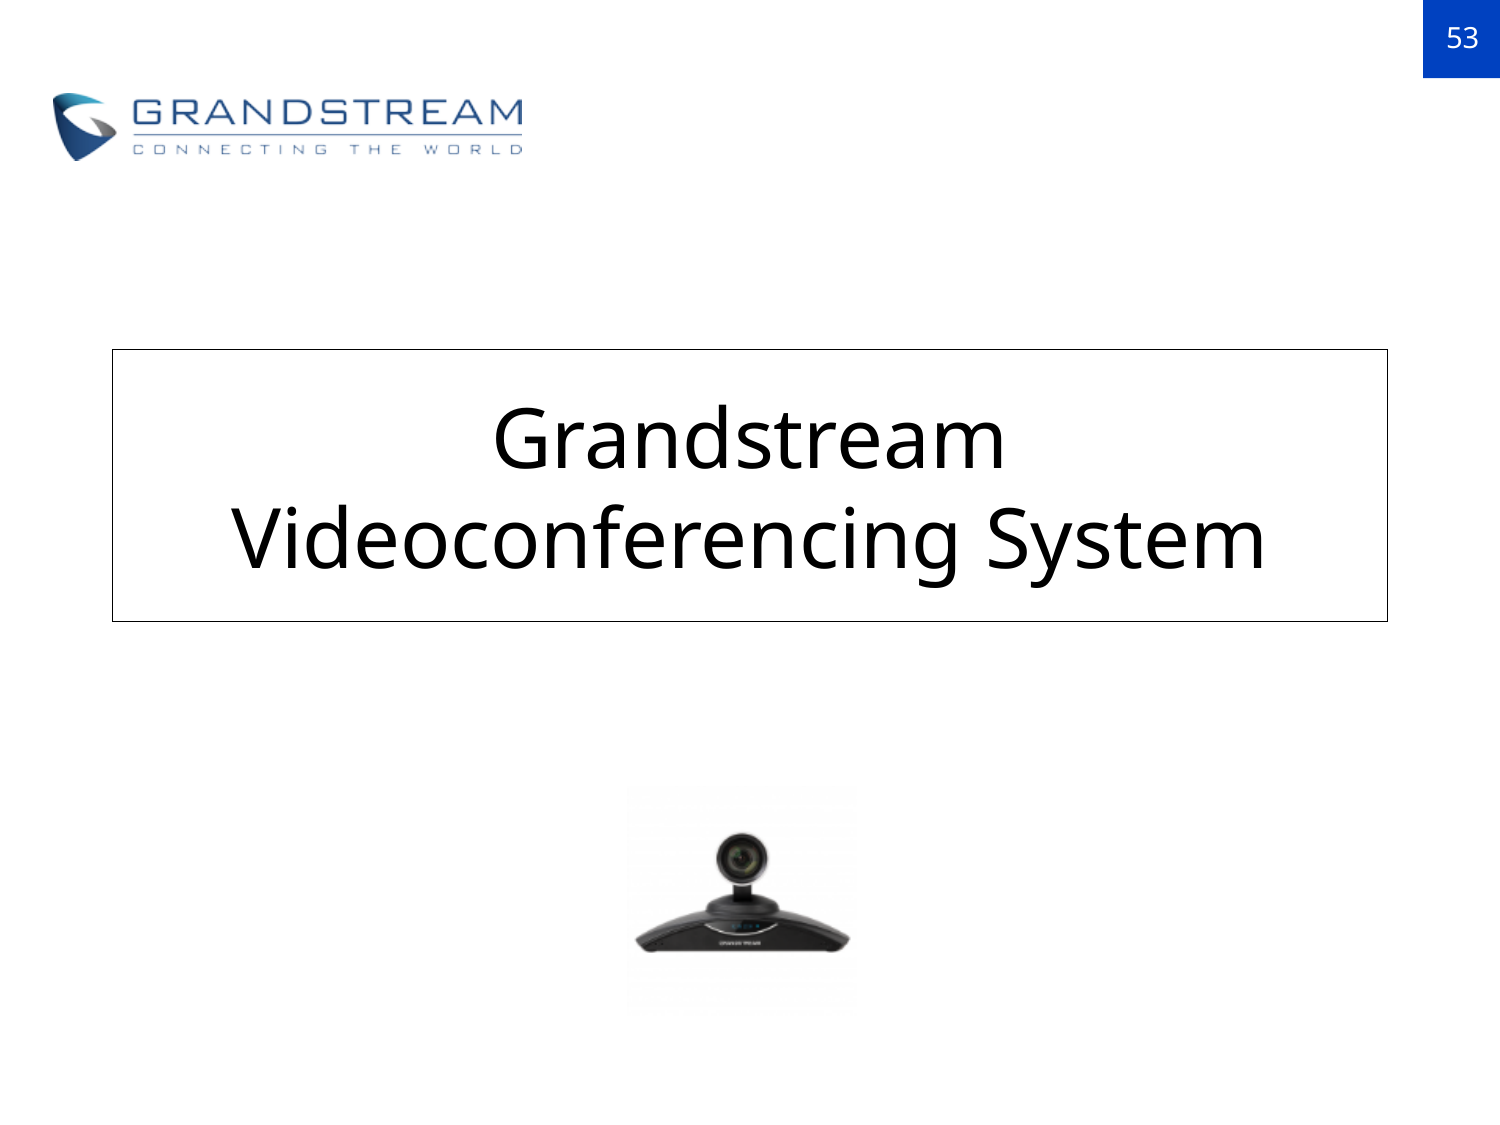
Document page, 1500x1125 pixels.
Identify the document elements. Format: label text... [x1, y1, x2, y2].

picture [52, 93, 523, 162]
picture [626, 786, 857, 1017]
title Grandstream Videoconferencing System [112, 349, 1388, 622]
